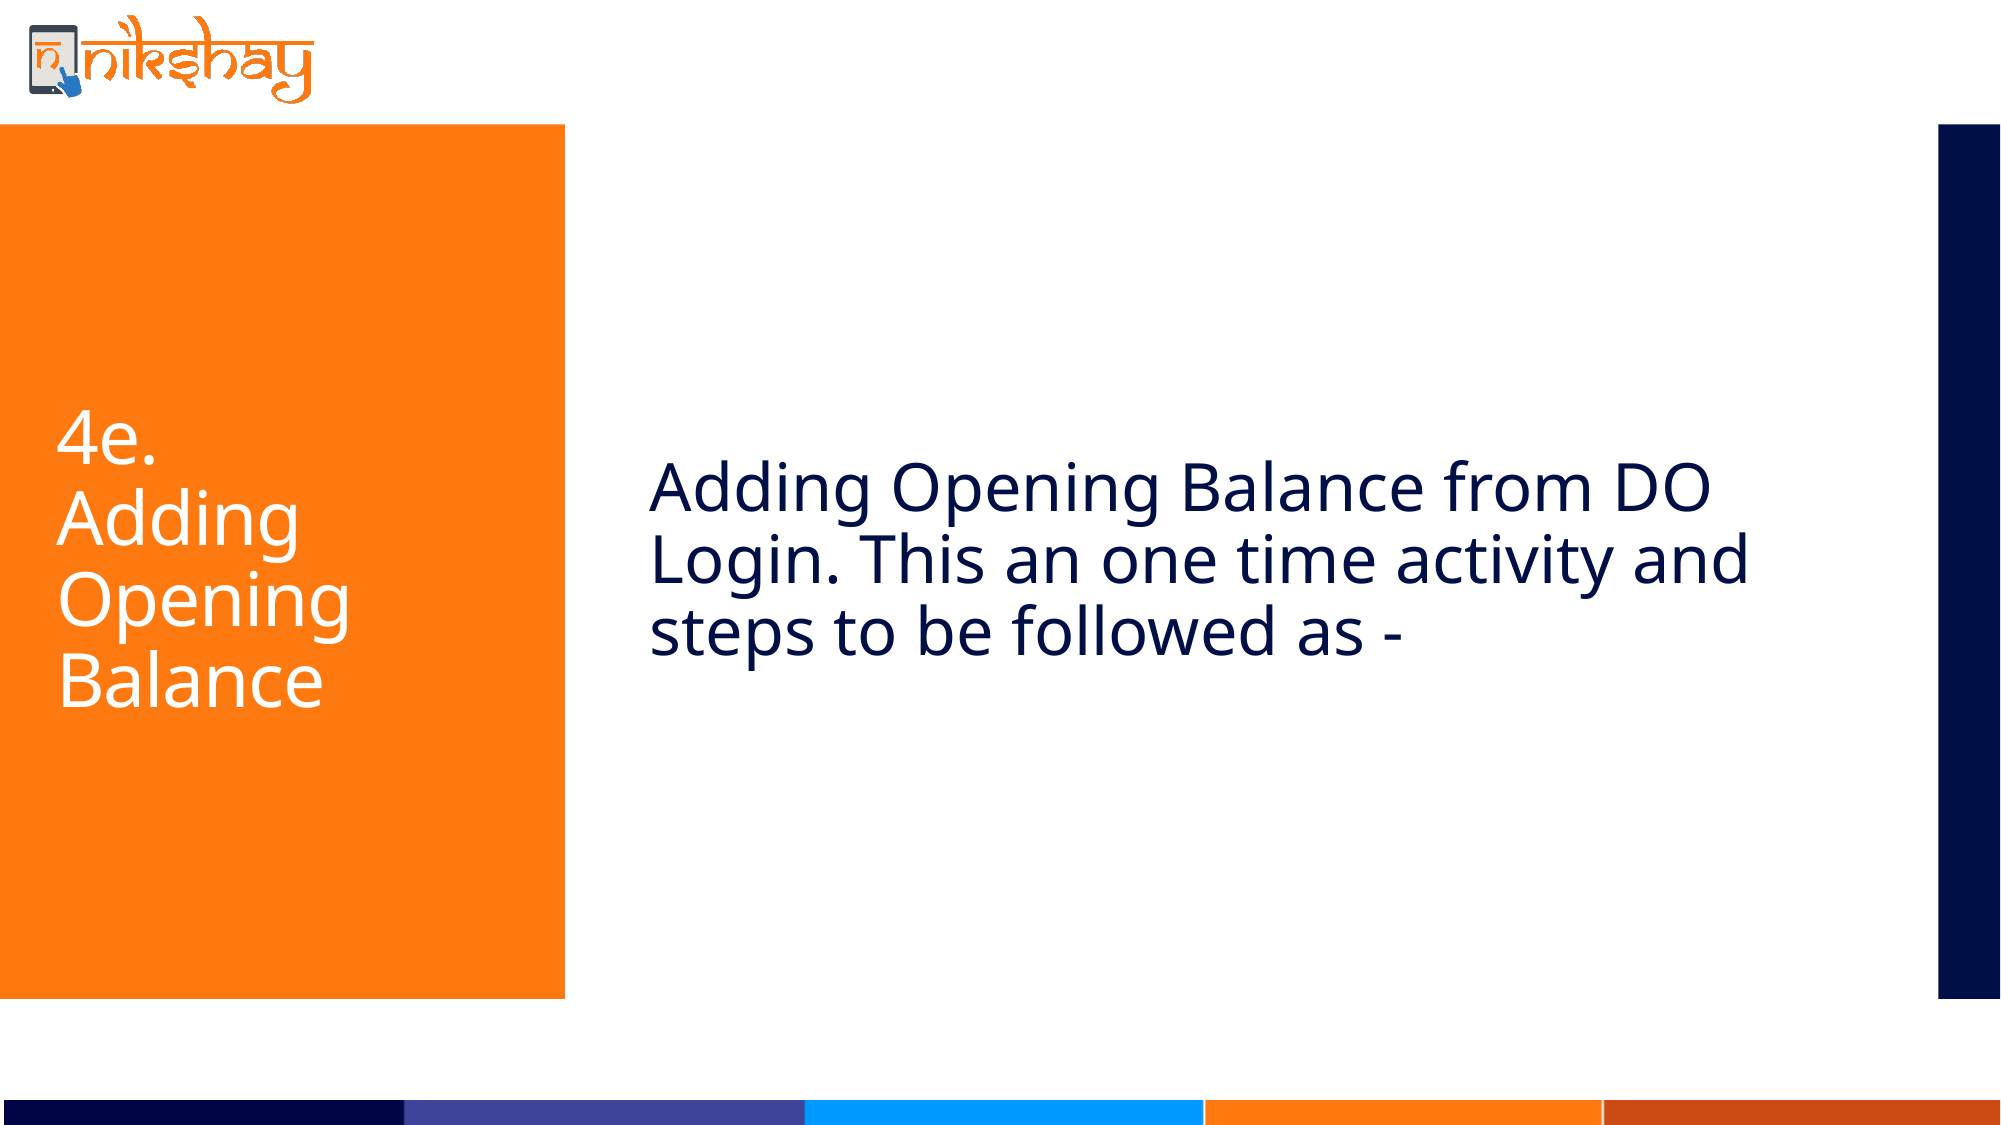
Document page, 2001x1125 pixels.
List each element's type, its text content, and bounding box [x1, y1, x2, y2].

title 4e. Adding Opening Balance [41, 184, 525, 940]
picture [4, 1100, 2001, 1125]
picture [21, 0, 321, 121]
list Adding Opening Balance from DO Login. This an one time activity and steps to be followed as - [634, 141, 1835, 982]
